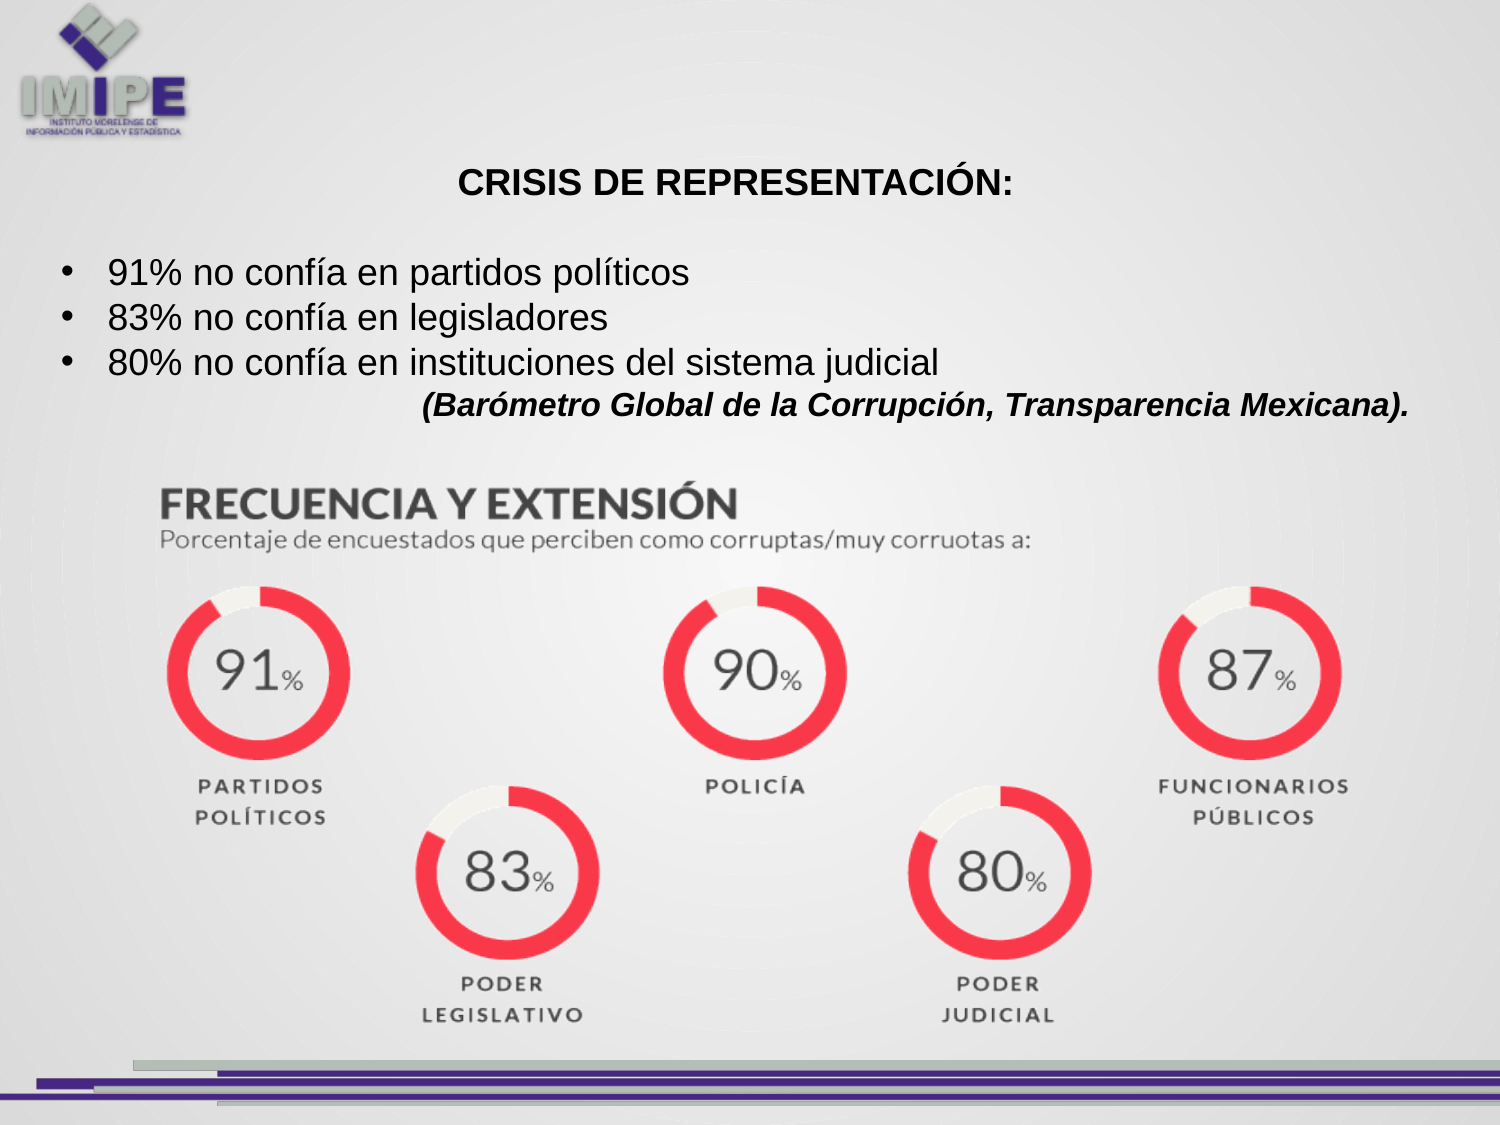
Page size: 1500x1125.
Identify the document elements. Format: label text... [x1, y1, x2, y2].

picture [0, 1060, 1500, 1106]
picture [119, 445, 1381, 1049]
text_box CRISIS DE REPRESENTACIÓN: 91% no confía en partidos políticos 83% no confía en legisladores 80% no confía en instituciones del sistema judicial (Barómetro Global de la Corrupción, Transparencia Mexicana). [46, 151, 1427, 431]
picture [0, 0, 197, 147]
